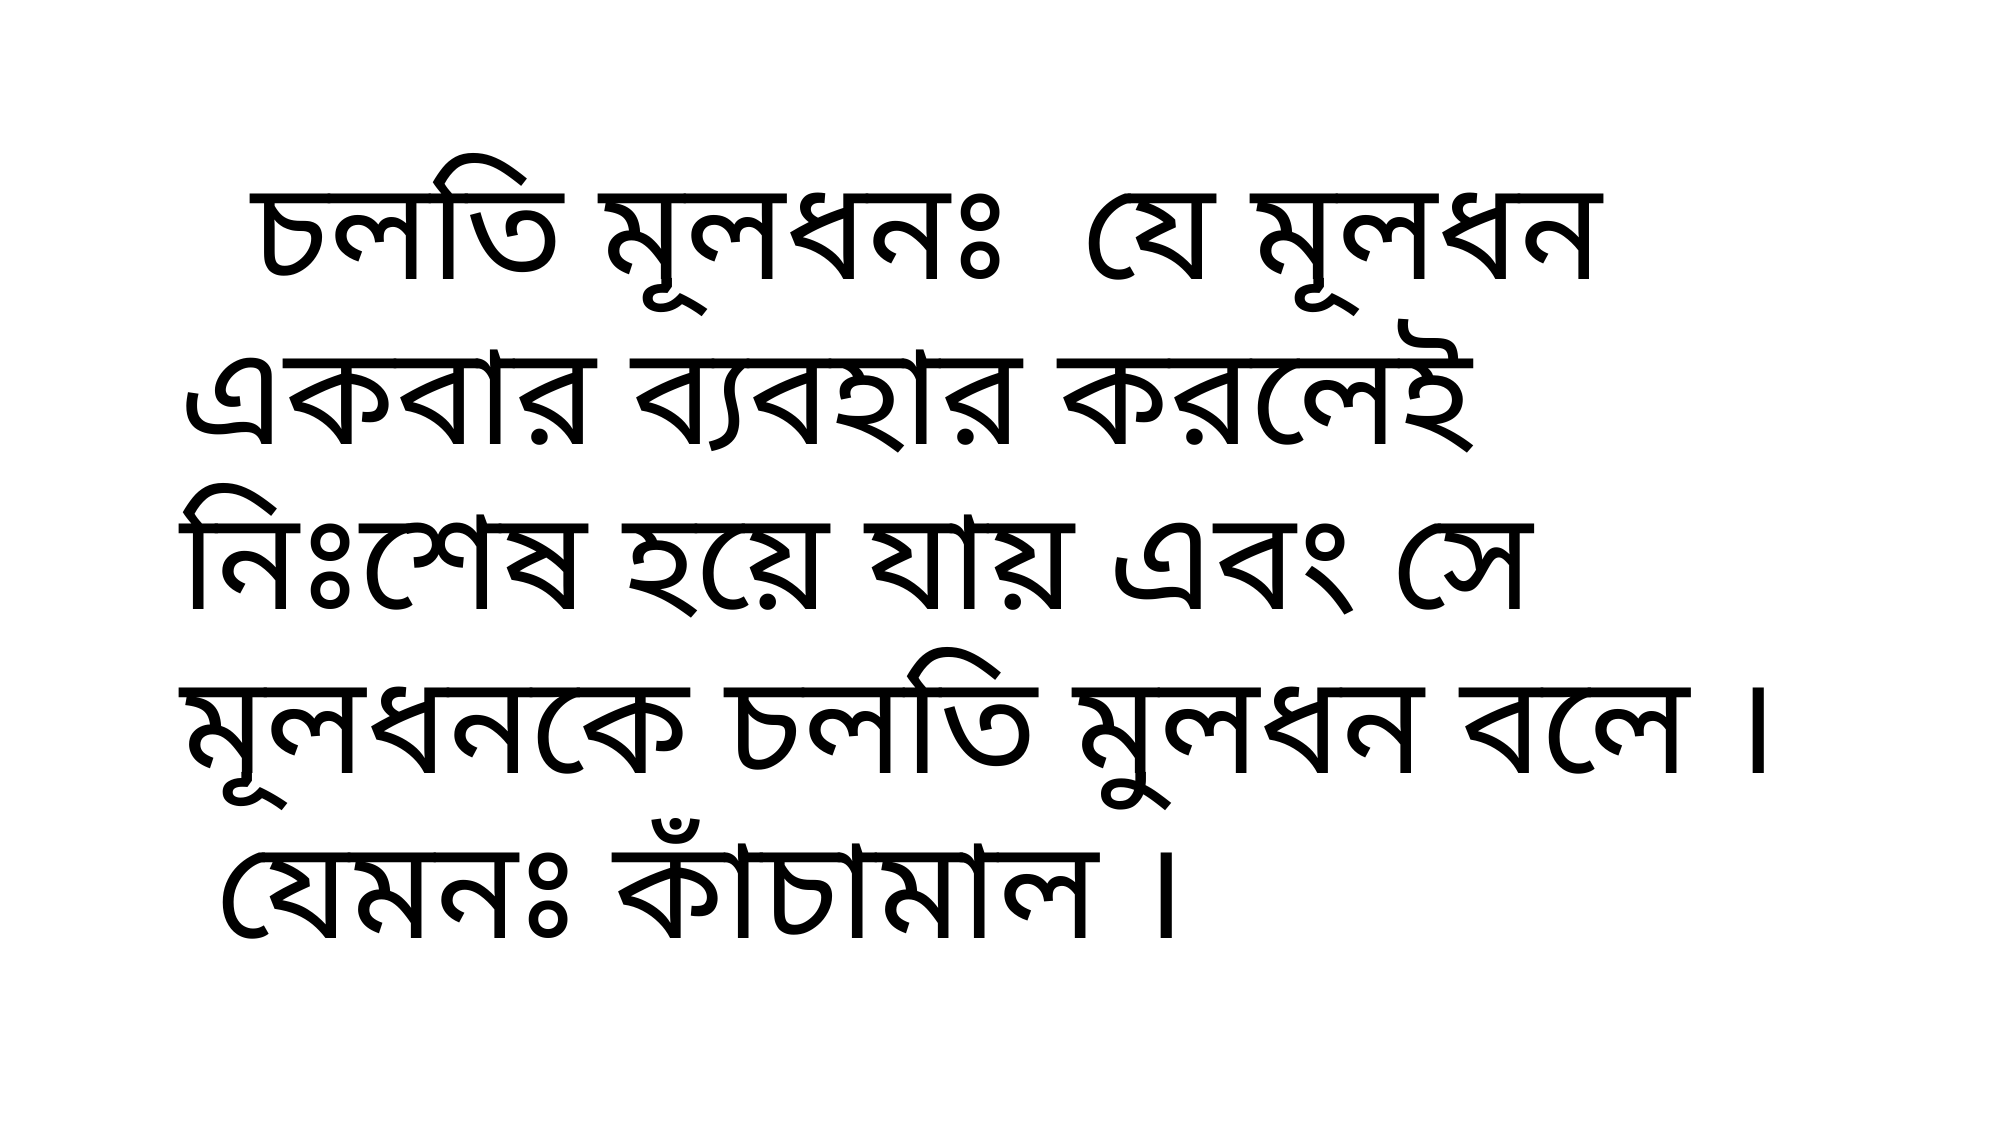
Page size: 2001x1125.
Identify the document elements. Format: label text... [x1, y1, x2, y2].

text_box চলতি মূলধনঃ যে মূলধন একবার ব্যবহার করলেই নিঃশেষ হয়ে যায় এবং সে মূলধনকে চলতি মুলধন বলে । যেমনঃ কাঁচামাল । [165, 134, 1818, 974]
